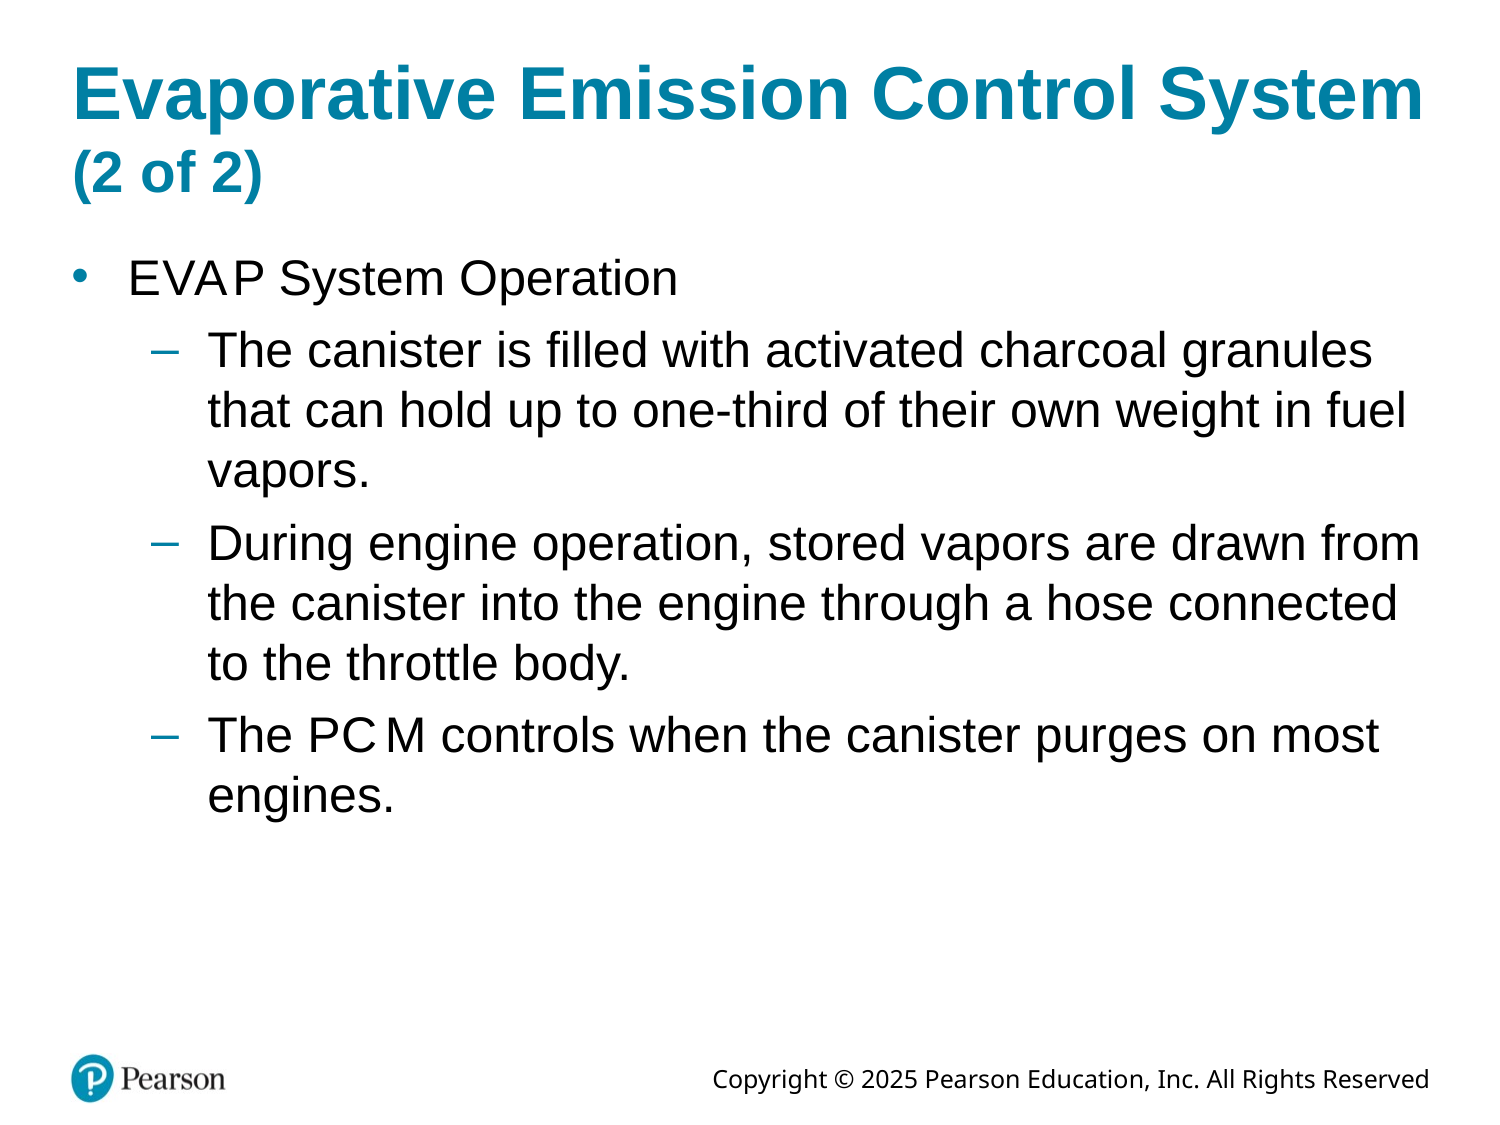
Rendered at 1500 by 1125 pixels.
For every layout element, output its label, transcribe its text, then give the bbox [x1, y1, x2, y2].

picture [70, 1053, 227, 1104]
list E V A P System Operation The canister is filled with activated charcoal granules that can hold up to one-third of their own weight in fuel vapors. During engine operation, stored vapors are drawn from the canister into the engine through a hose connected to the throttle body. The P C M controls when the canister purges on most engines. [71, 212, 1430, 856]
title Evaporative Emission Control System (2 of 2) [72, 27, 1430, 212]
